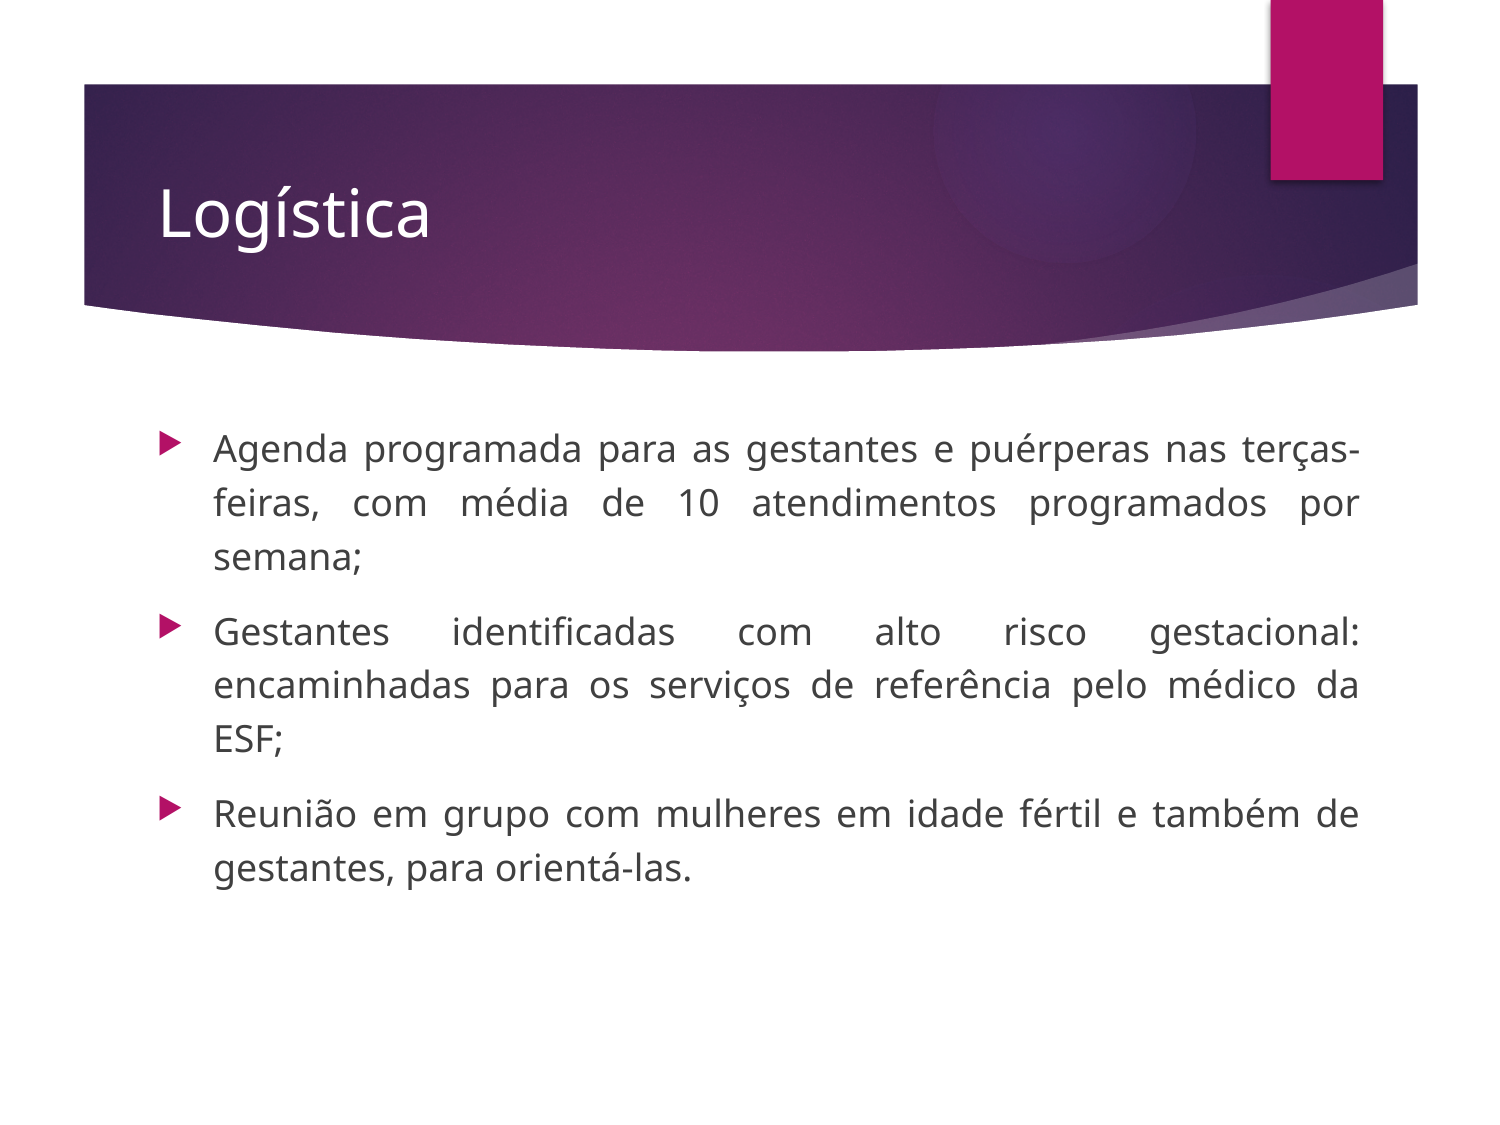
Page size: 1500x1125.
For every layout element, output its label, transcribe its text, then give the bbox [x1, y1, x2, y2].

title Logística [142, 152, 1183, 269]
list Agenda programada para as gestantes e puérperas nas terças-feiras, com média de 10 atendimentos programados por semana; Gestantes identificadas com alto risco gestacional: encaminhadas para os serviços de referência pelo médico da ESF; Reunião em grupo com mulheres em idade fértil e também de gestantes, para orientá-las. [141, 408, 1376, 1035]
